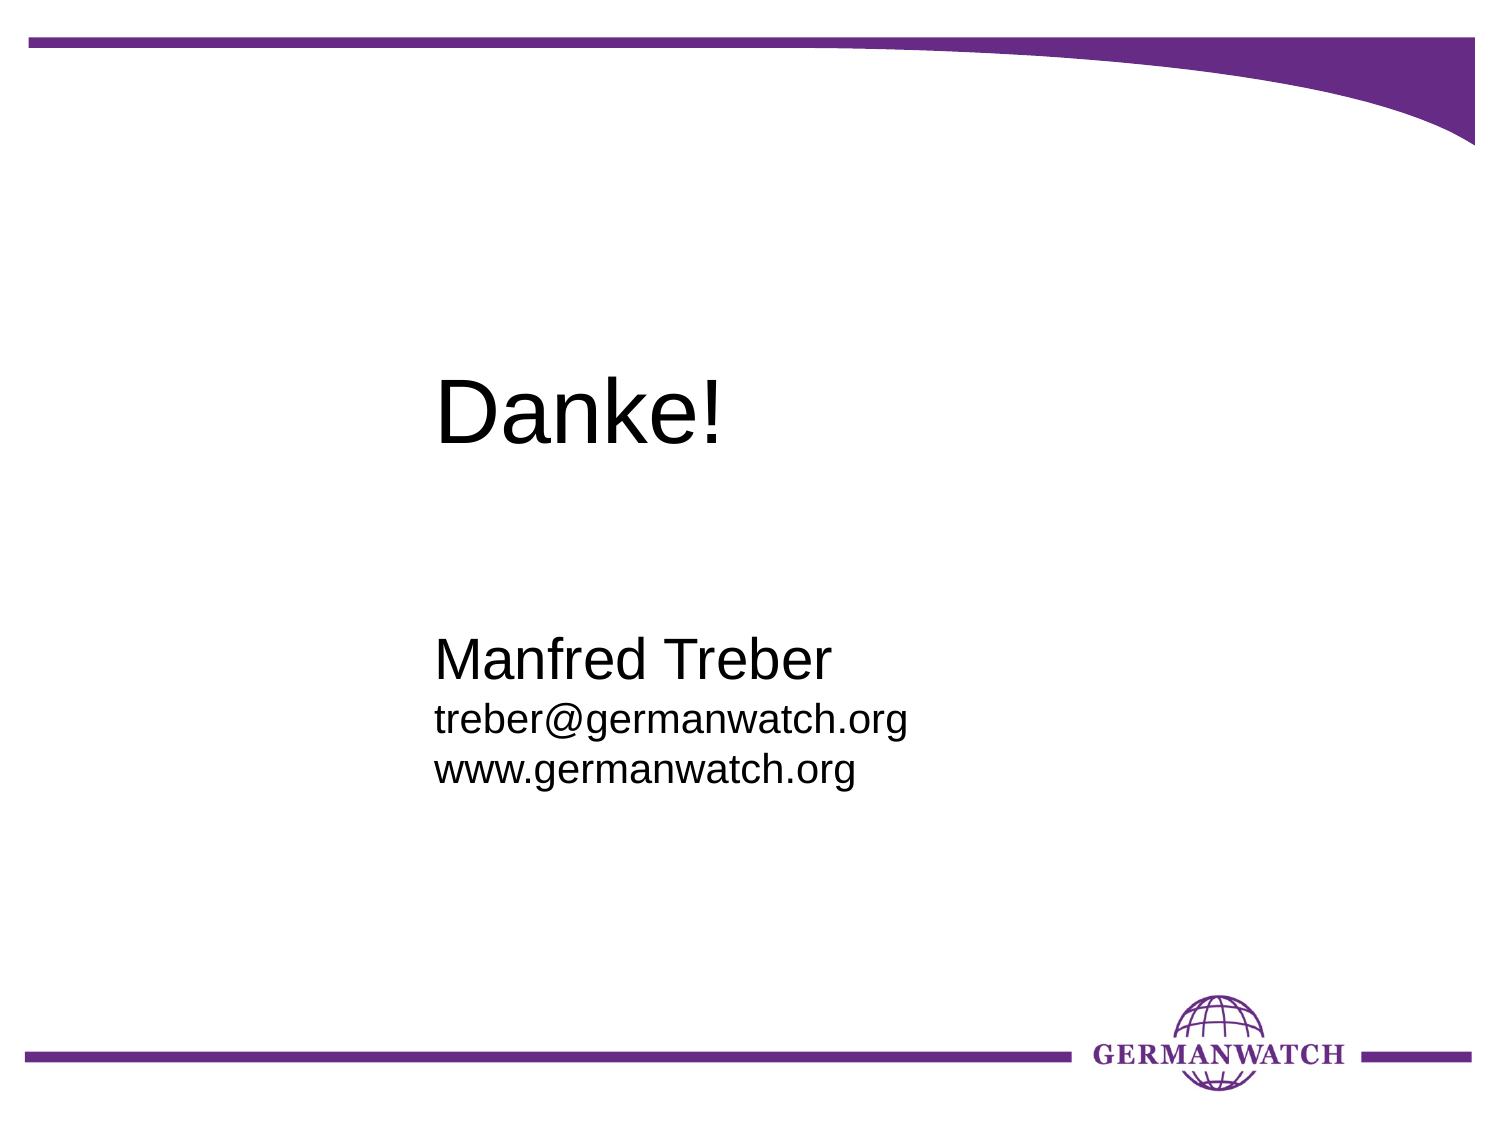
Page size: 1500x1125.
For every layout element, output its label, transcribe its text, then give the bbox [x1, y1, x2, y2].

picture [1085, 993, 1356, 1094]
title Danke! Manfred Treber treber@germanwatch.org www.germanwatch.org [419, 255, 1012, 988]
